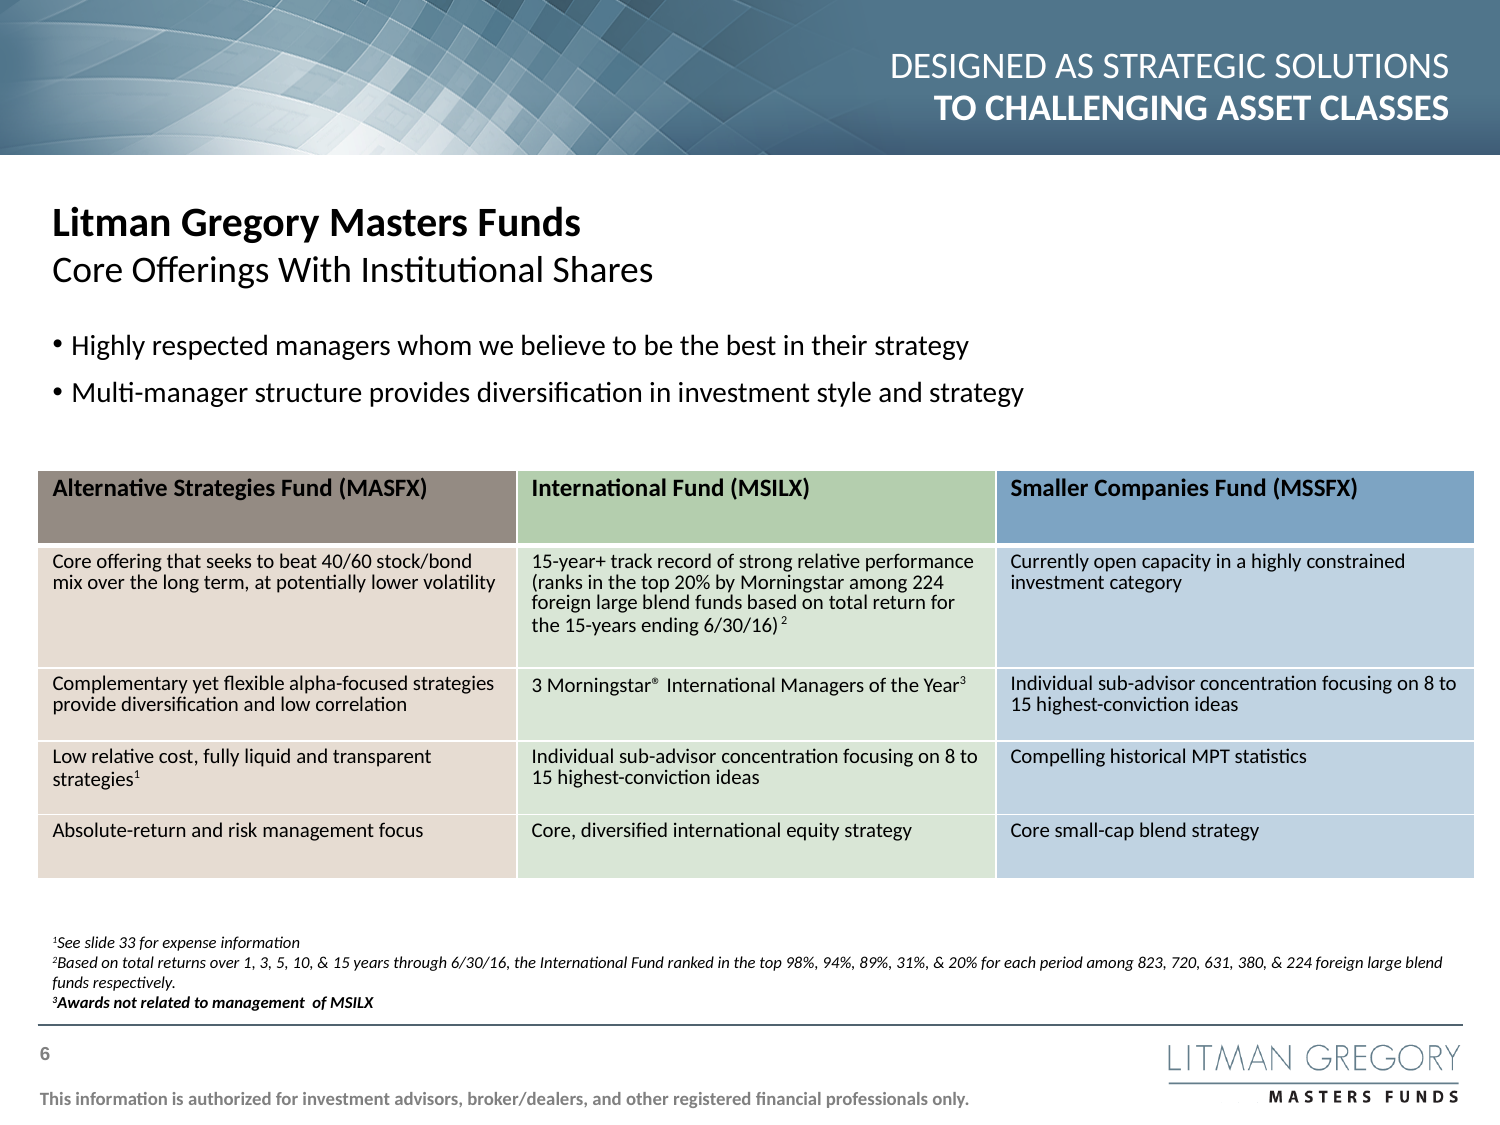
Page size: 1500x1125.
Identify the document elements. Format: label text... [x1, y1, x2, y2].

table_cell Individual sub-advisor concentration focusing on 8 to 15 highest-conviction ideas [518, 742, 995, 814]
table_cell Individual sub-advisor concentration focusing on 8 to 15 highest-conviction ideas [997, 669, 1474, 740]
table_cell 15-year+ track record of strong relative performance (ranks in the top 20% by Morningstar among 224 foreign large blend funds based on total return for the 15-years ending 6/30/16) 2 [518, 548, 995, 667]
table_cell Core, diversified international equity strategy [518, 815, 995, 878]
table_cell Low relative cost, fully liquid and transparent strategies1 [38, 742, 516, 814]
table_cell Core small-cap blend strategy [997, 815, 1474, 878]
picture [0, 0, 1500, 155]
picture [1166, 1044, 1463, 1103]
table_header Smaller Companies Fund (MSSFX) [997, 471, 1474, 543]
table_cell Complementary yet flexible alpha-focused strategies provide diversification and low correlation [38, 669, 516, 740]
table_header Alternative Strategies Fund (MASFX) [38, 471, 516, 543]
table_cell Currently open capacity in a highly constrained investment category [997, 548, 1474, 667]
table_cell Core offering that seeks to beat 40/60 stock/bond mix over the long term, at potentially lower volatility [38, 548, 516, 667]
text_box Litman Gregory Masters Funds Core Offerings With Institutional Shares Highly respected managers whom we believe to be the best in their strategy Multi-manager structure provides diversification in investment style and strategy [37, 187, 1463, 450]
table_header International Fund (MSILX) [518, 471, 995, 543]
table_cell Compelling historical MPT statistics [997, 742, 1474, 814]
text_box 1See slide 33 for expense information 2Based on total returns over 1, 3, 5, 10, & 15 years through 6/30/16, the International Fund ranked in the top 98%, 94%, 89%, 31%, & 20% for each period among 823, 720, 631, 380, & 224 foreign large blend funds respectively. 3Awards not related to management of MSILX [37, 924, 1465, 1020]
slide_number 6 This information is authorized for investment advisors, broker/dealers, and other registered financial professionals only. [24, 1033, 1088, 1113]
table_cell Absolute-return and risk management focus [38, 815, 516, 878]
table_cell 3 Morningstar® International Managers of the Year3 [518, 669, 995, 740]
title DESIGNED AS STRATEGIC SOLUTIONS TO CHALLENGING ASSET CLASSES [62, 49, 1451, 151]
